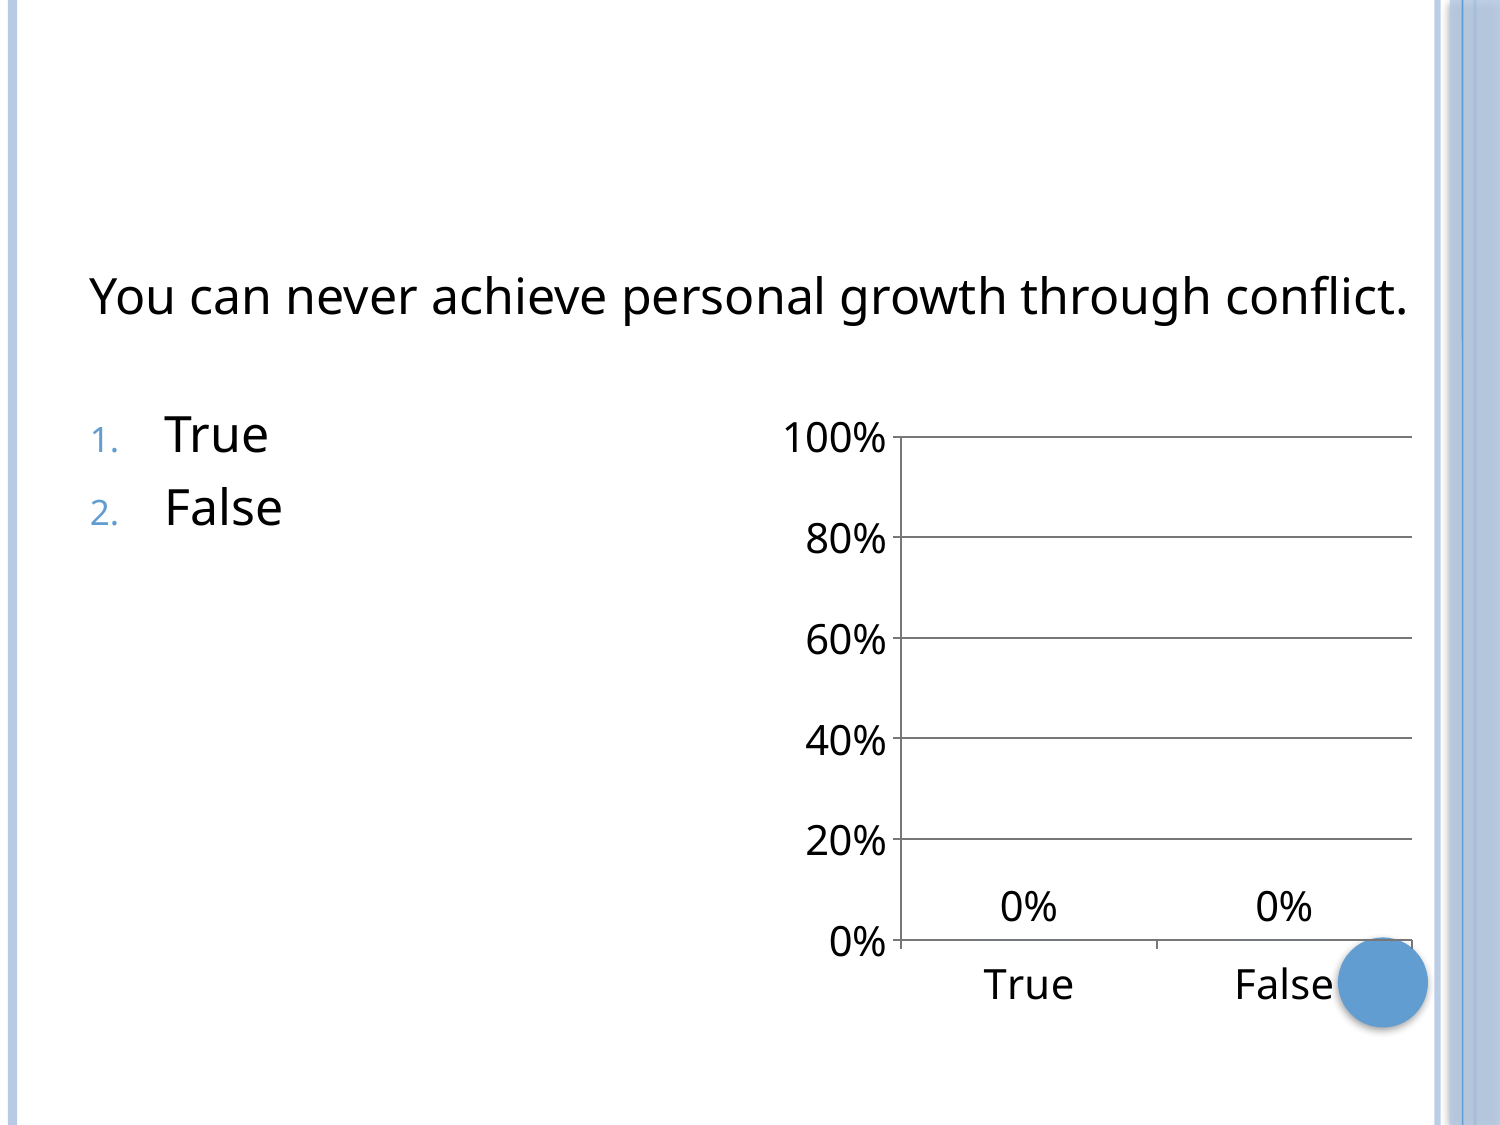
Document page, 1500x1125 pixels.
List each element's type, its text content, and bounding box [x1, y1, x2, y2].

list You can never achieve personal growth through conflict. [75, 257, 1425, 370]
chart [768, 394, 1426, 1026]
list True False [75, 395, 732, 1025]
